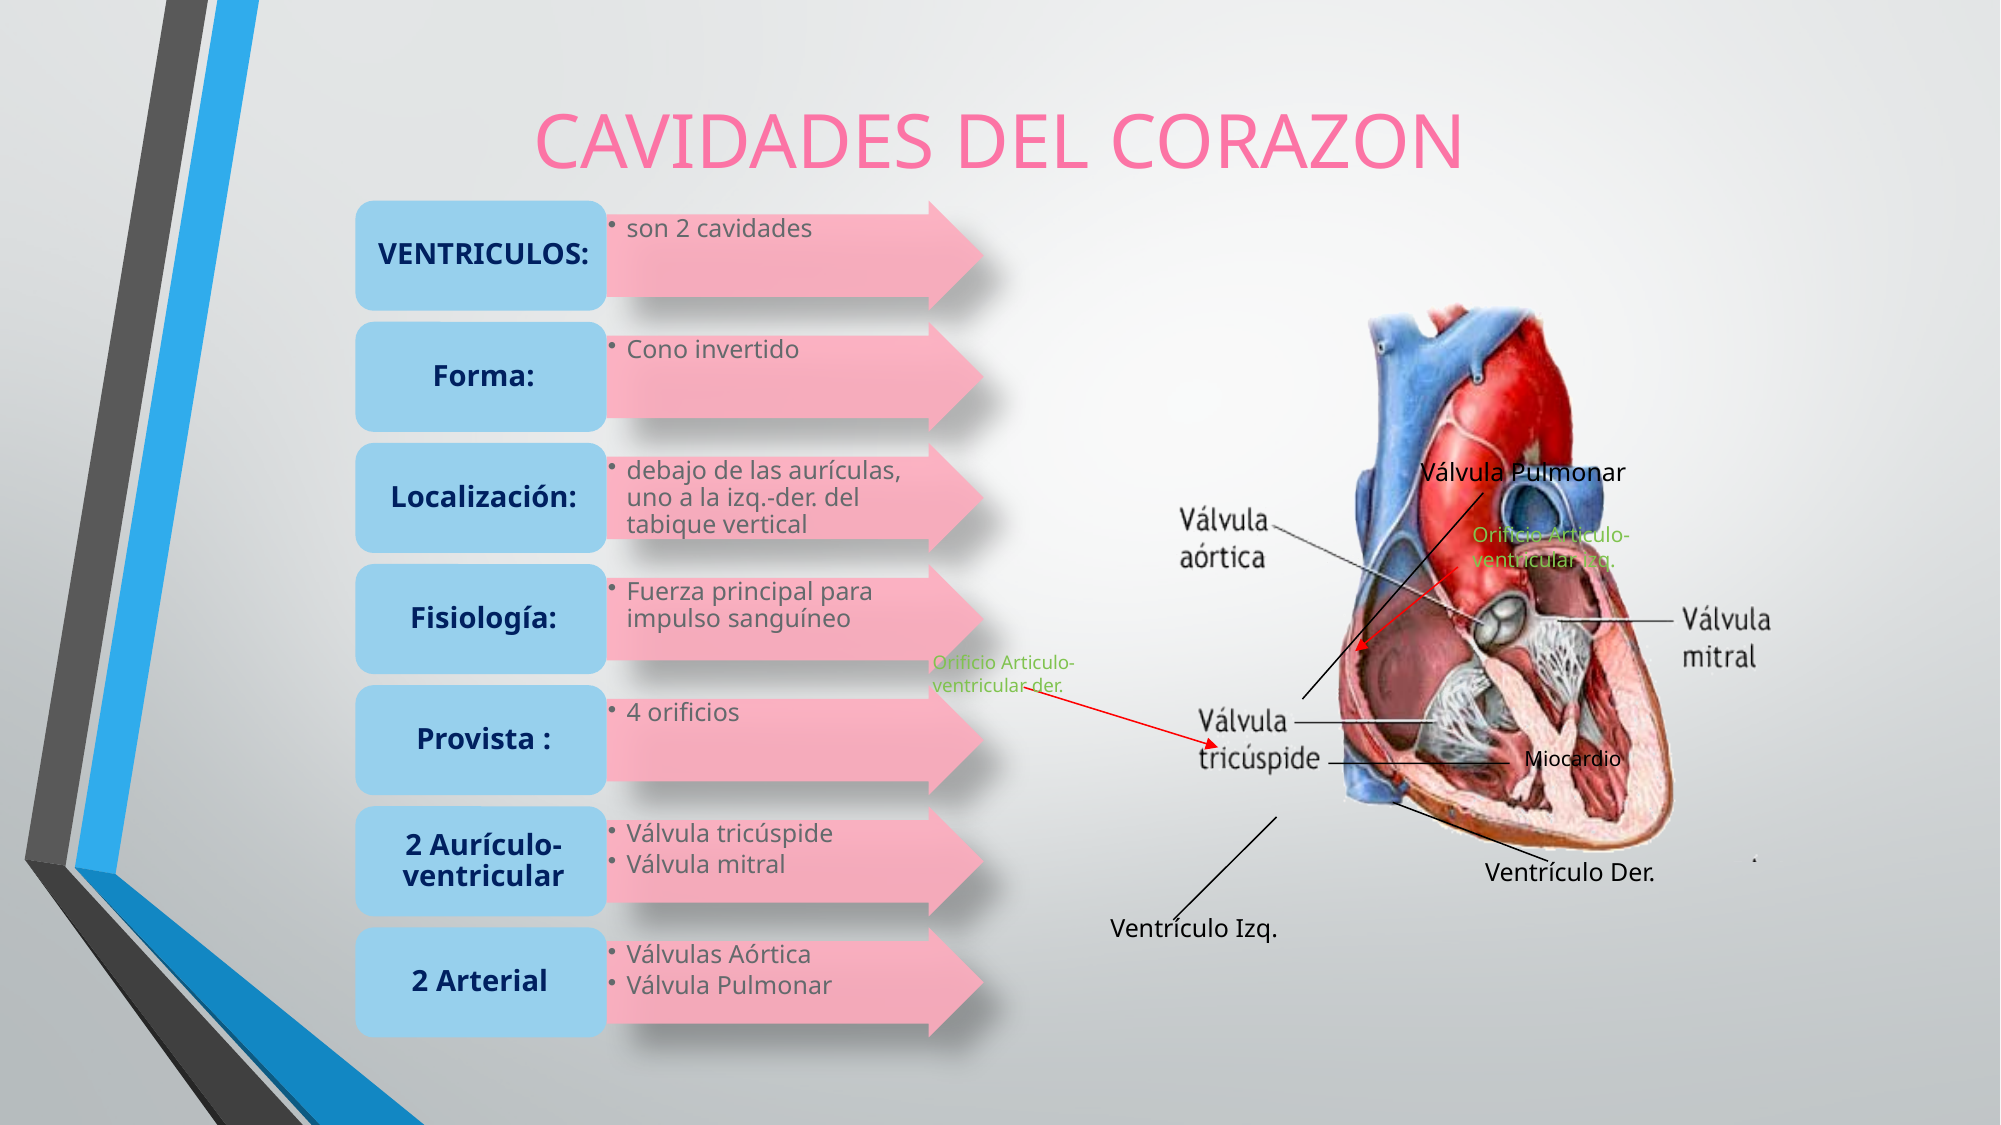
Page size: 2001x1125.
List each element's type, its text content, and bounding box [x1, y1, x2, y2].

title CAVIDADES DEL CORAZON [99, 45, 1900, 233]
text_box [917, 271, 1857, 951]
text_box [355, 199, 985, 1039]
